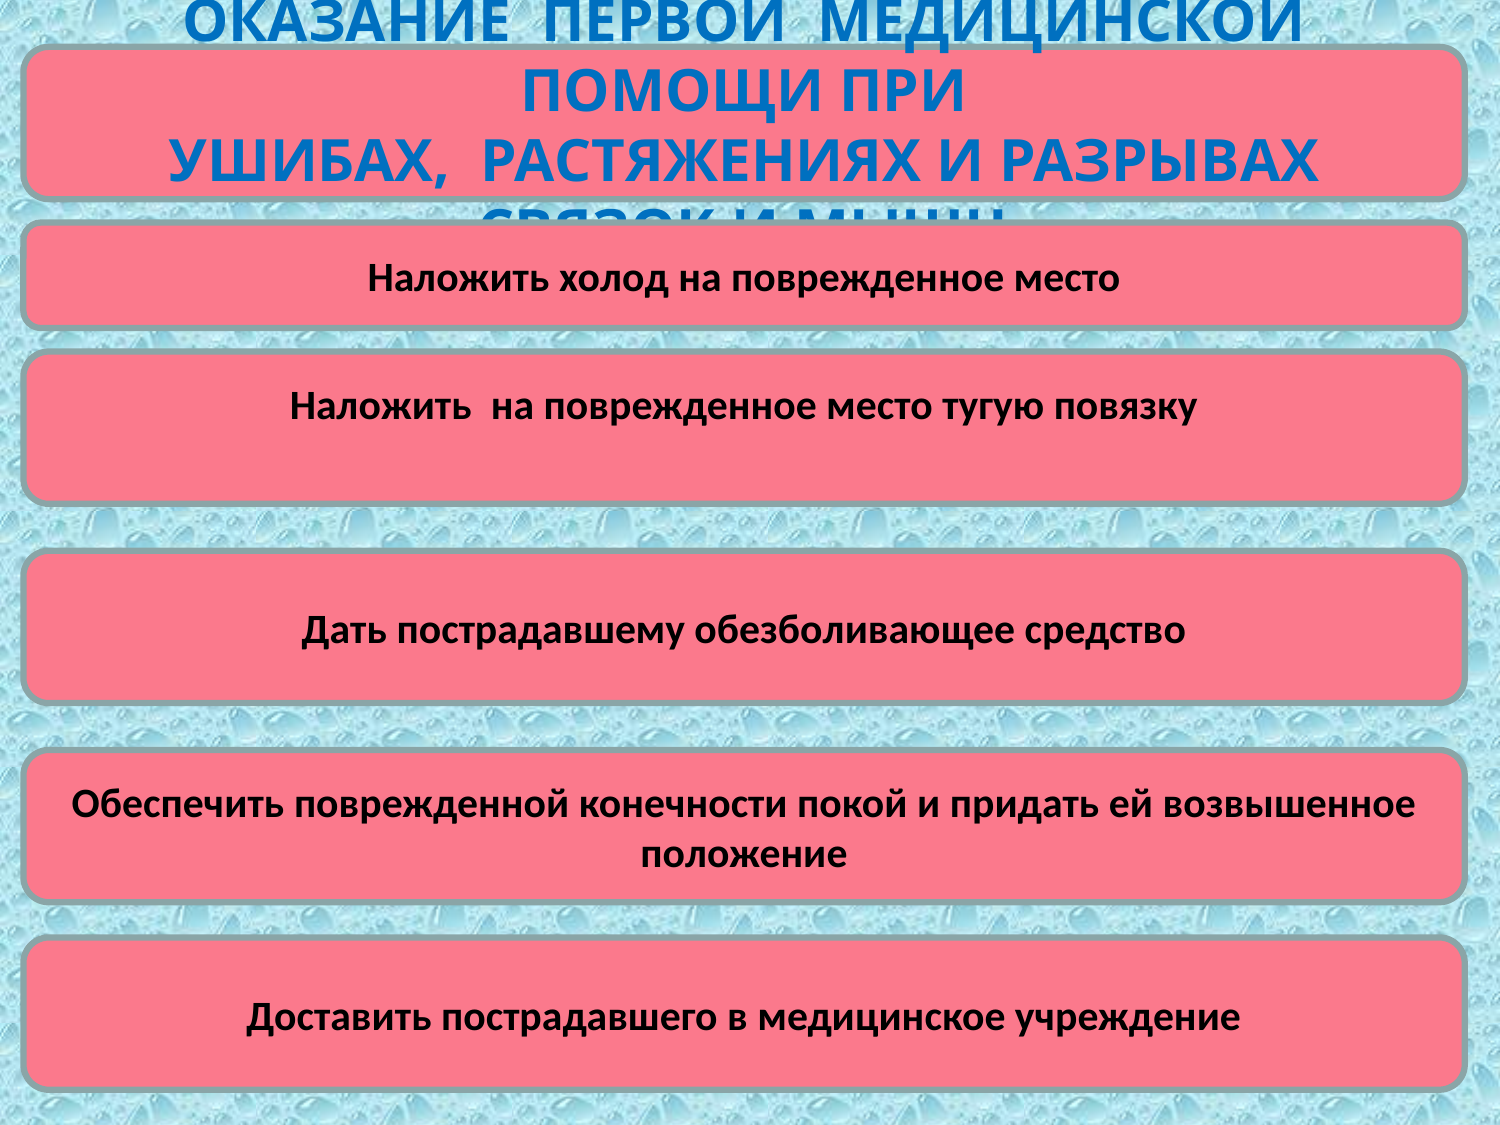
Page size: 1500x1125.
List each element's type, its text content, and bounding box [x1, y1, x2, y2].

text_box Обеспечить поврежденной конечности покой и придать ей возвышенное положение [21, 747, 1467, 905]
text_box Наложить холод на поврежденное место [21, 220, 1467, 331]
text_box Дать пострадавшему обезболивающее средство [21, 548, 1467, 706]
picture [0, 0, 1500, 1125]
text_box Наложить на поврежденное место тугую повязку [21, 349, 1467, 506]
text_box Доставить пострадавшего в медицинское учреждение [21, 935, 1467, 1092]
text_box ОКАЗАНИЕ ПЕРВОЙ МЕДИЦИНСКОЙ ПОМОЩИ ПРИ УШИБАХ, РАСТЯЖЕНИЯХ И РАЗРЫВАХ СВЯЗОК И МЫШЦ [21, 44, 1467, 202]
